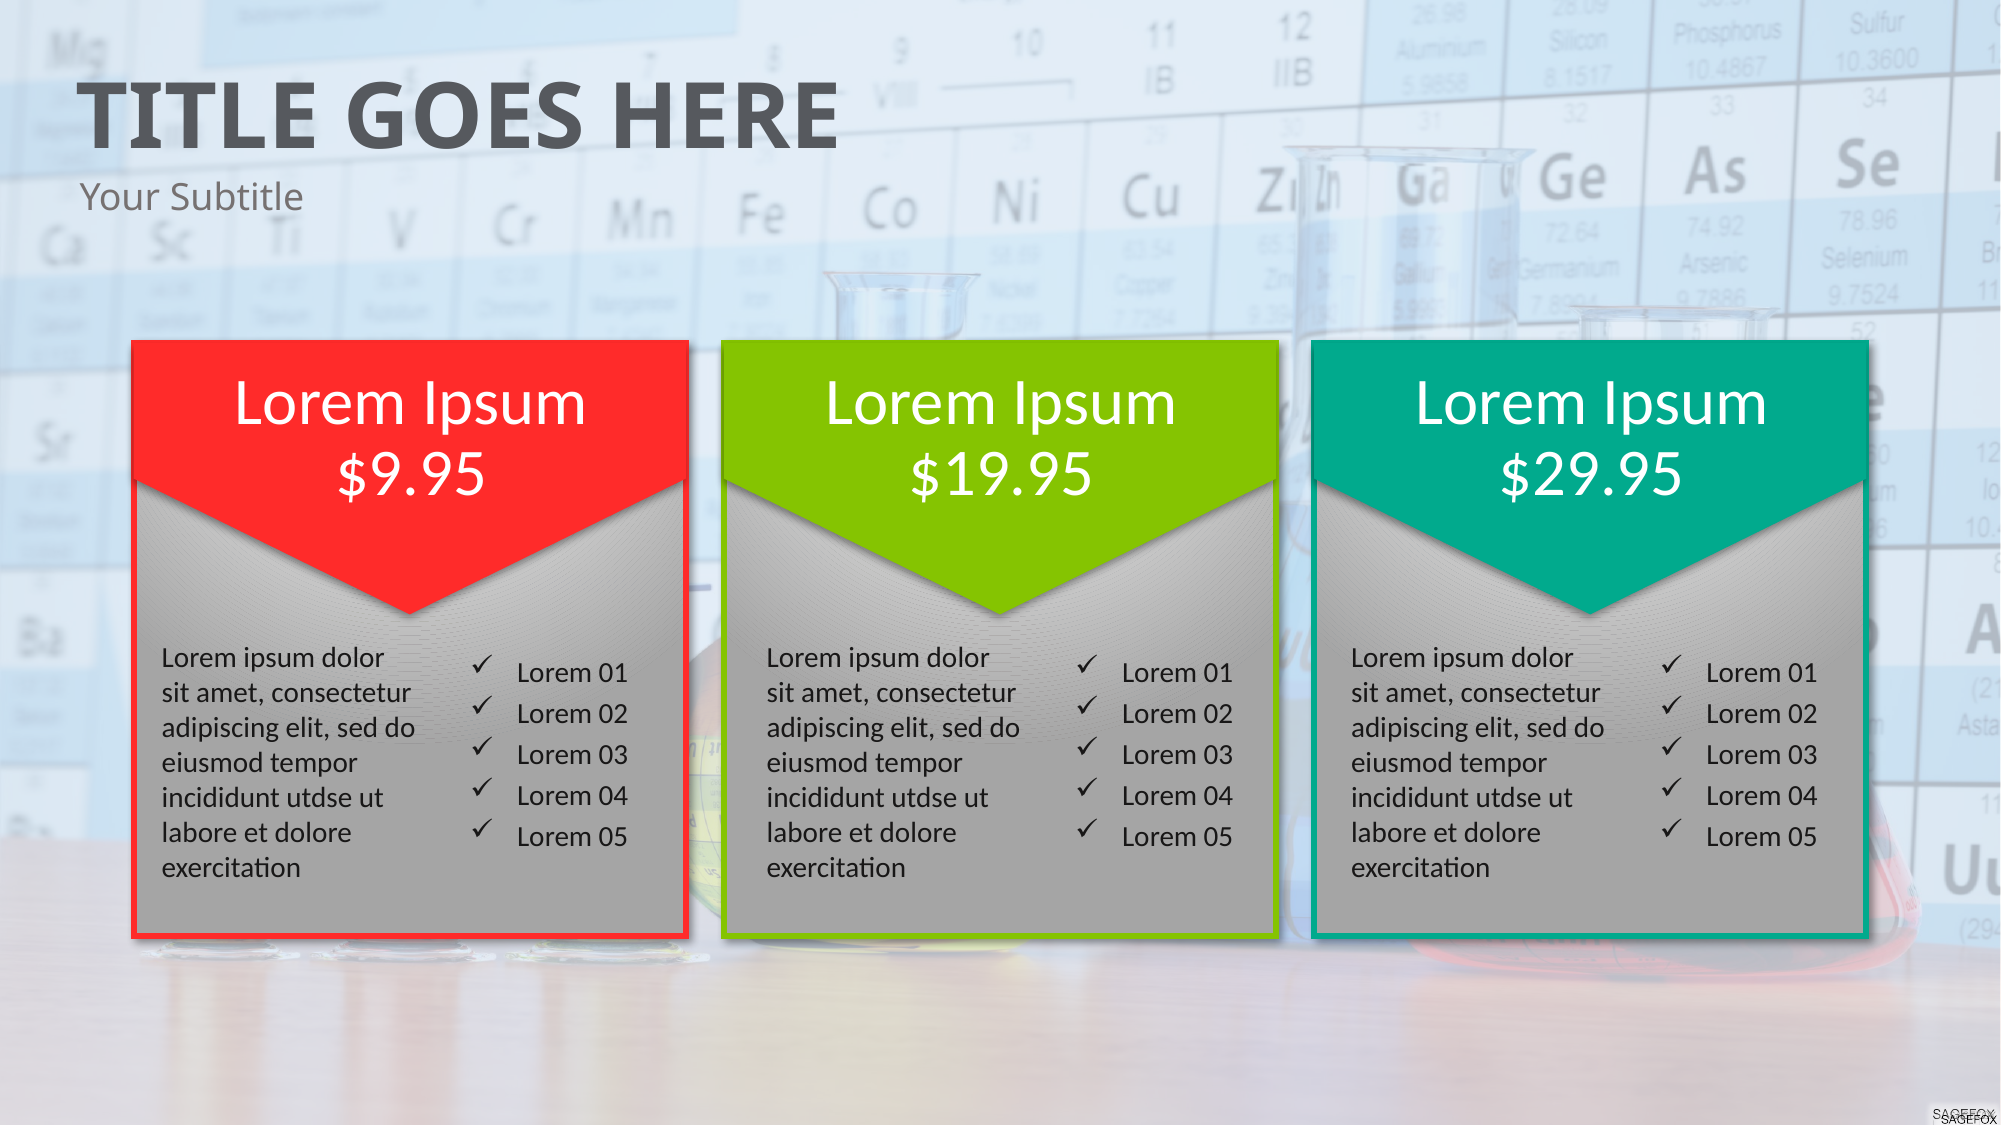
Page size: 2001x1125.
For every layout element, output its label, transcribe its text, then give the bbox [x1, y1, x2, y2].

picture [1929, 1108, 1999, 1125]
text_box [723, 342, 1277, 615]
text_box [133, 615, 686, 936]
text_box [133, 342, 686, 615]
text_box Lorem 01 Lorem 02 Lorem 03 Lorem 04 Lorem 05 [979, 648, 1244, 857]
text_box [1314, 342, 1867, 615]
text_box Lorem 01 Lorem 02 Lorem 03 Lorem 04 Lorem 05 [374, 648, 639, 857]
text_box [723, 615, 1277, 936]
text_box Lorem ipsum dolor sit amet, consectetur adipiscing elit, sed do eiusmod tempor incididunt utdse ut labore et dolore exercitation [151, 633, 427, 889]
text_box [60, 49, 1020, 227]
text_box Lorem ipsum dolor sit amet, consectetur adipiscing elit, sed do eiusmod tempor incididunt utdse ut labore et dolore exercitation [756, 633, 1032, 889]
text_box Lorem 01 Lorem 02 Lorem 03 Lorem 04 Lorem 05 [1563, 648, 1828, 857]
text_box [1314, 615, 1867, 936]
text_box Lorem ipsum dolor sit amet, consectetur adipiscing elit, sed do eiusmod tempor incididunt utdse ut labore et dolore exercitation [1341, 633, 1617, 889]
